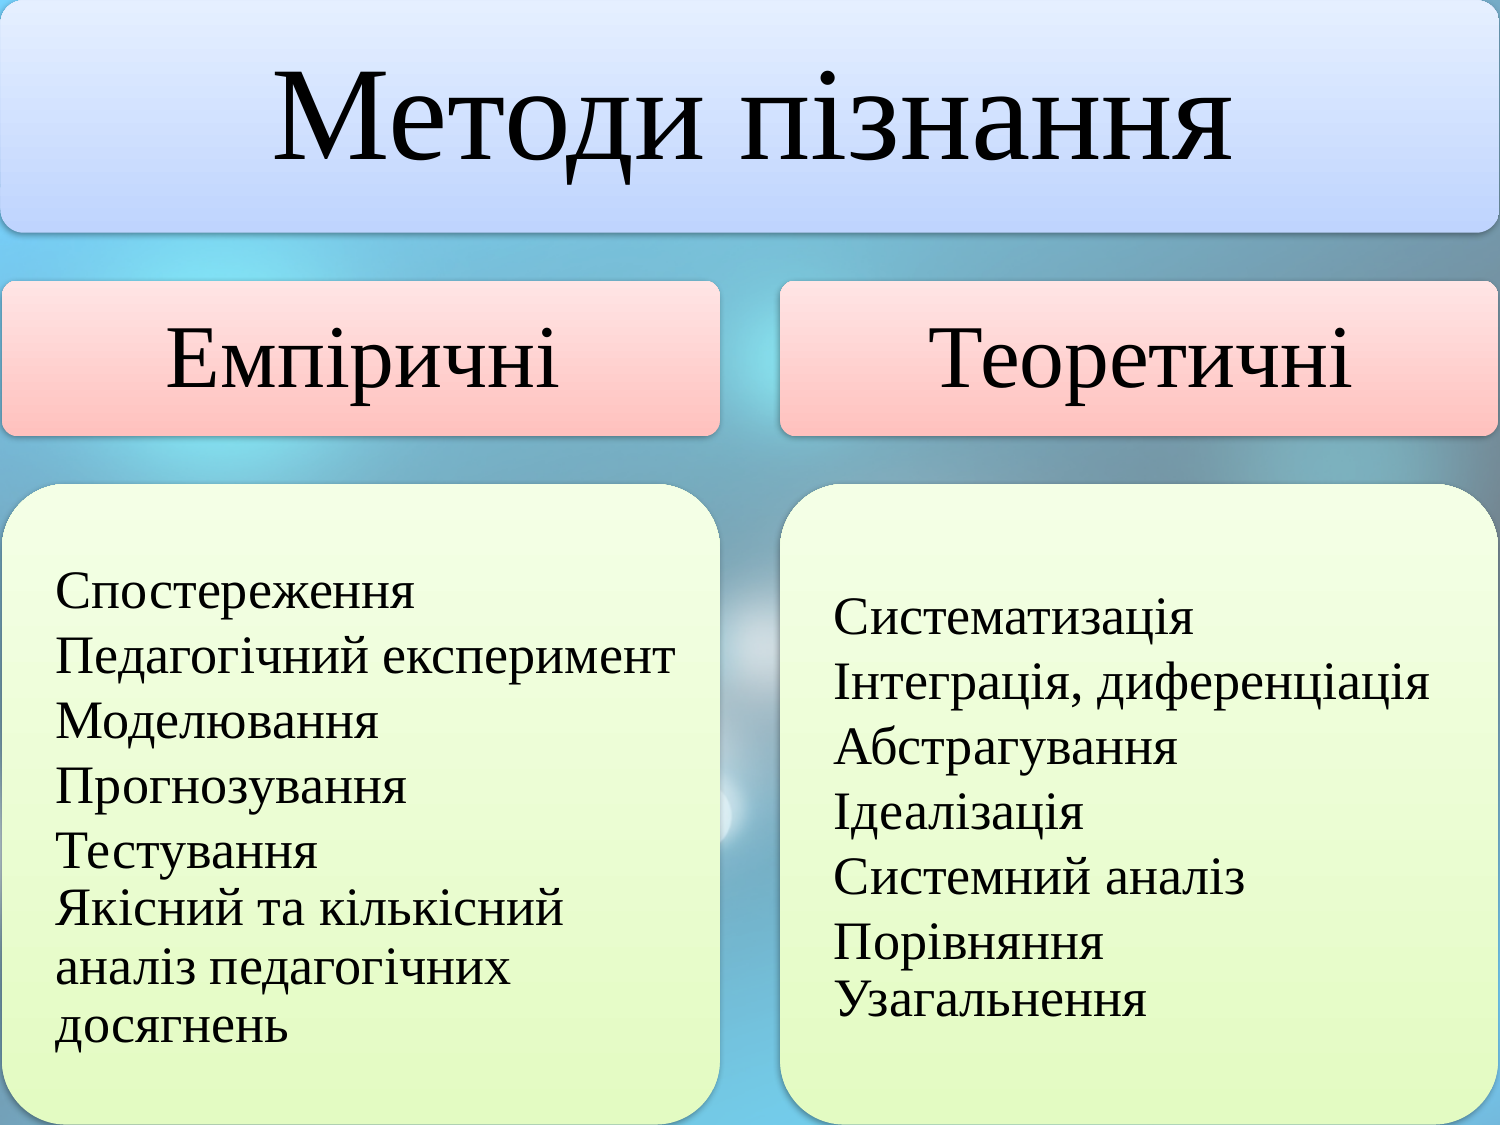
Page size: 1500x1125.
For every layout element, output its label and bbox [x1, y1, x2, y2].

list [0, 0, 1500, 1125]
